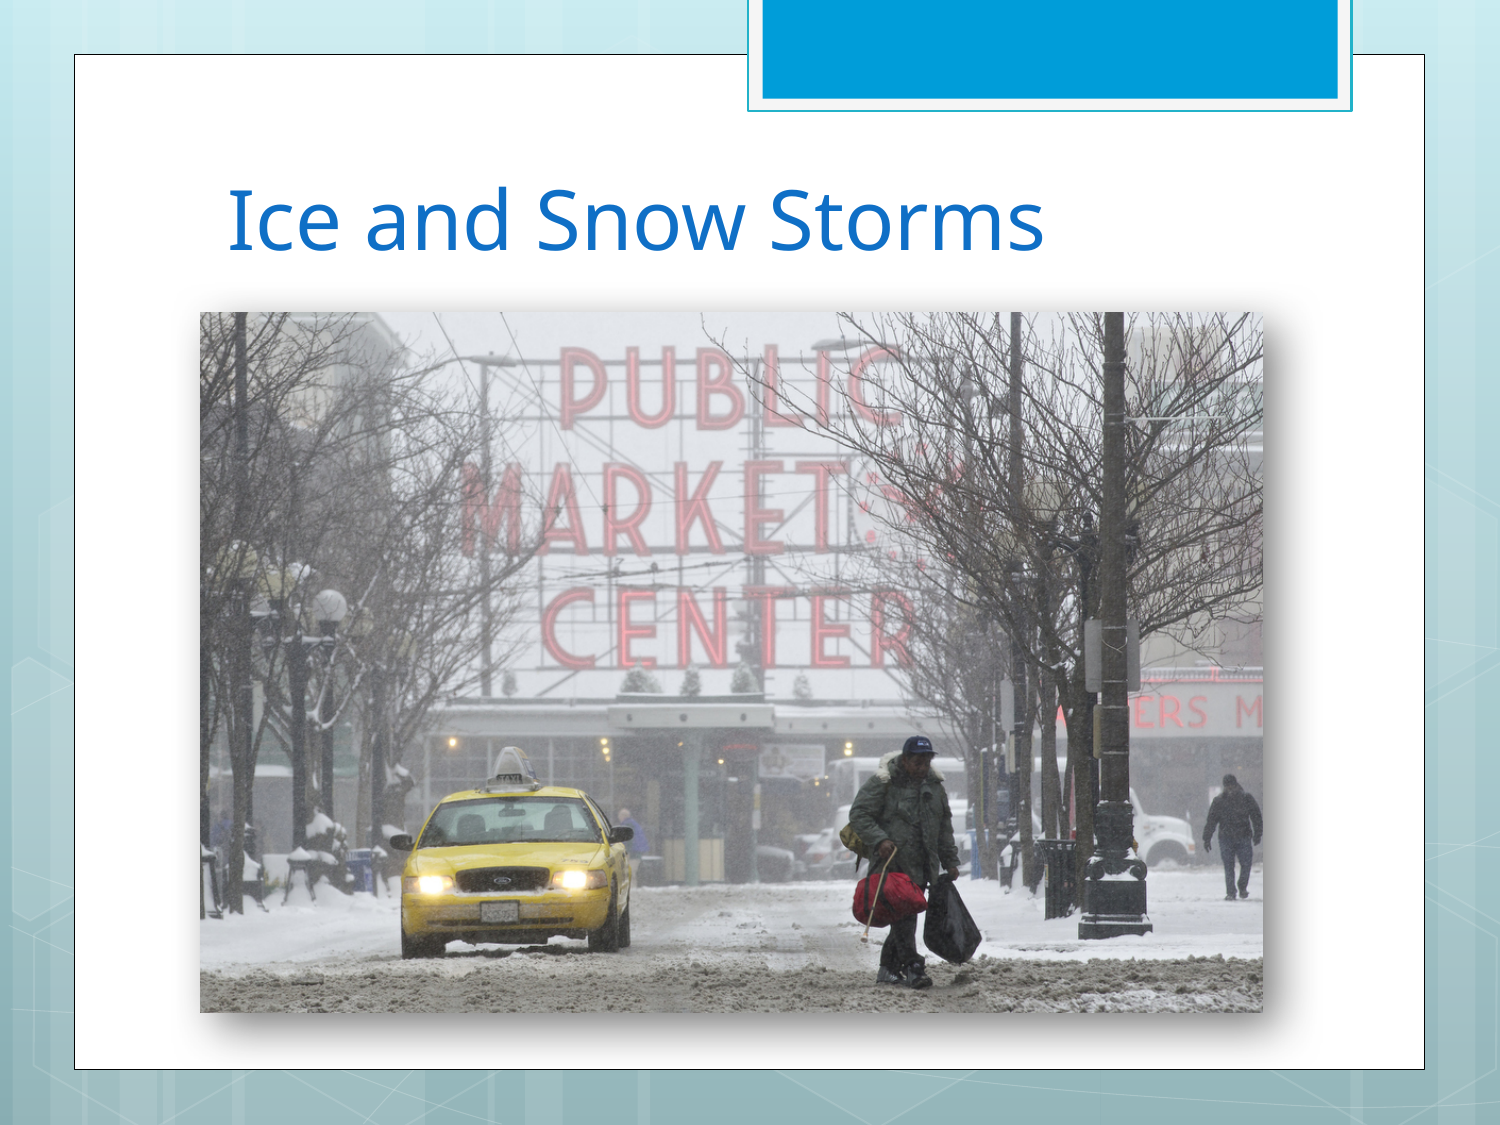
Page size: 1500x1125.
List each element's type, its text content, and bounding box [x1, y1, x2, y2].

title Ice and Snow Storms [212, 87, 1365, 275]
picture [200, 312, 1263, 1013]
